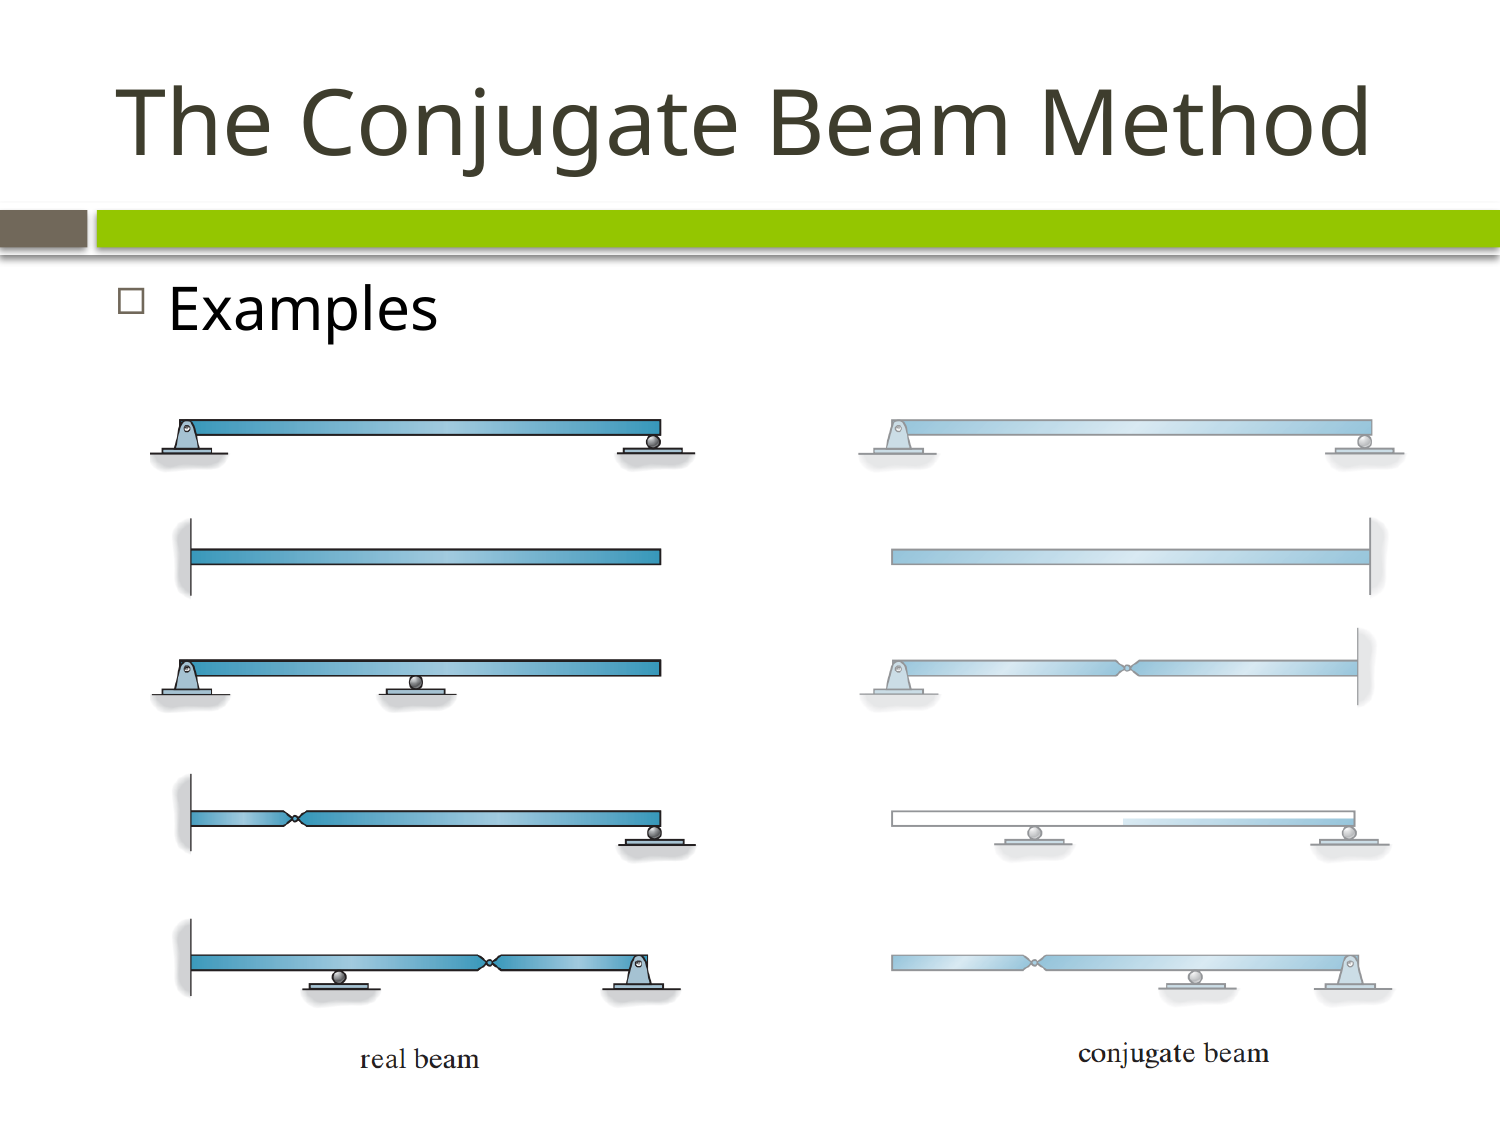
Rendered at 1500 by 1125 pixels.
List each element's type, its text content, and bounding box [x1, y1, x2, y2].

list Examples [100, 262, 1438, 1000]
title The Conjugate Beam Method [100, 37, 1438, 200]
picture [149, 362, 1413, 1080]
